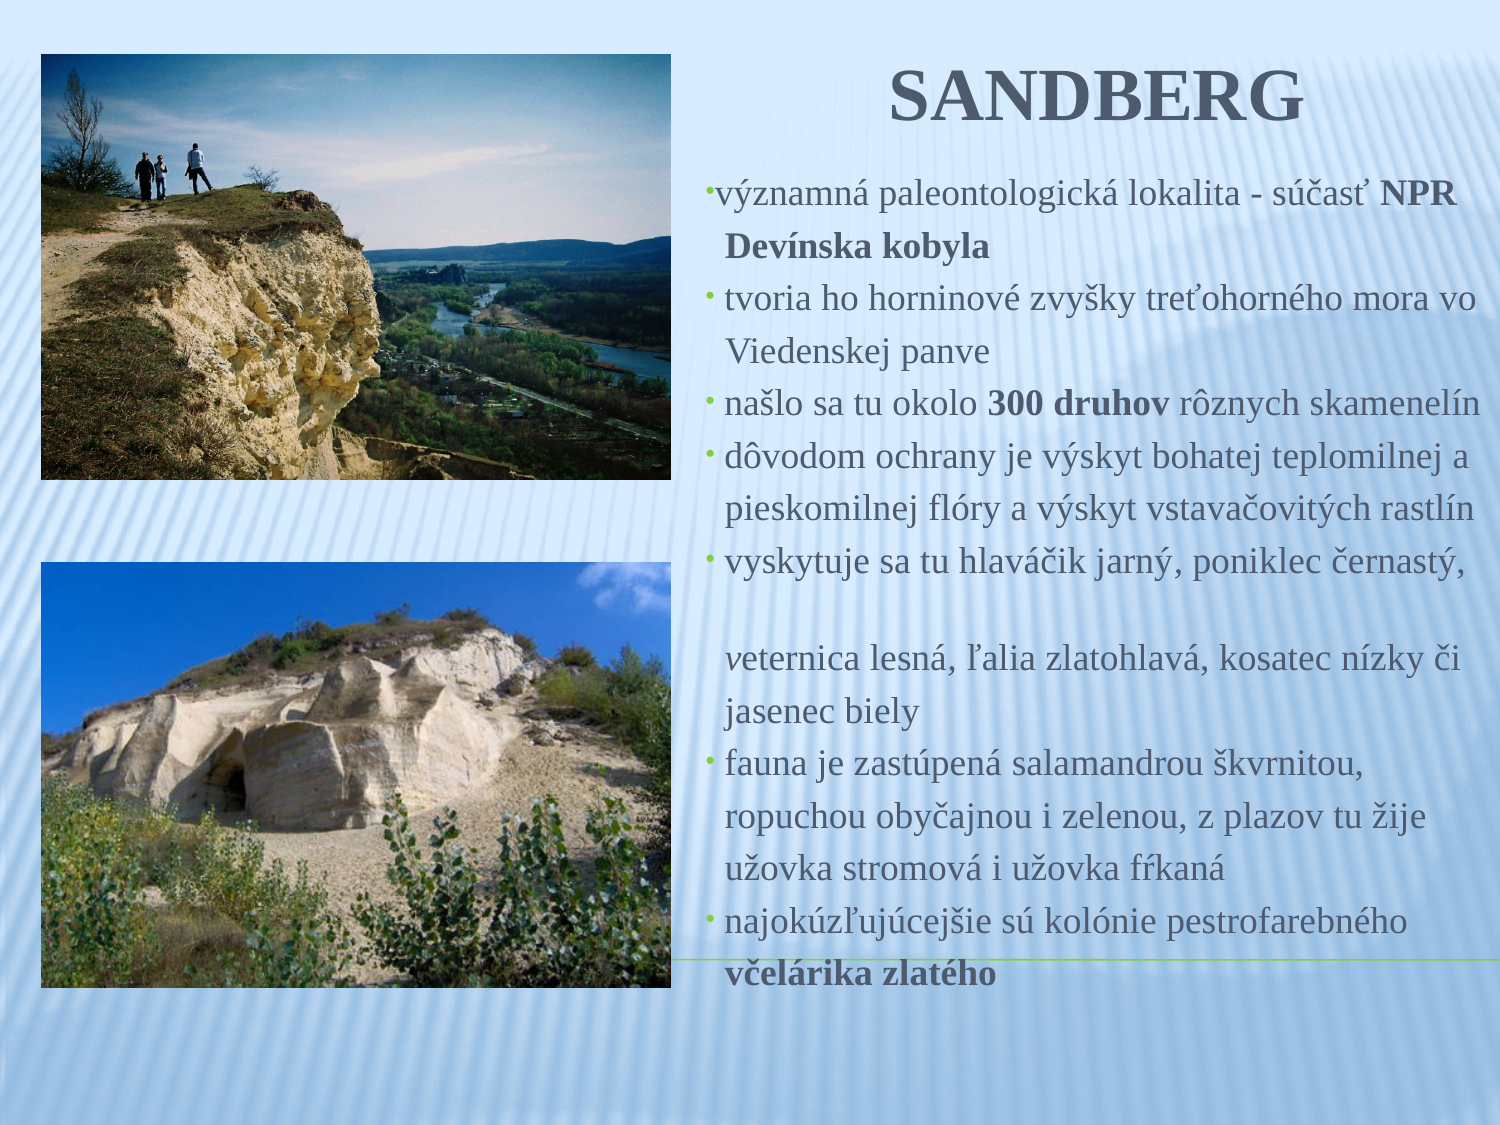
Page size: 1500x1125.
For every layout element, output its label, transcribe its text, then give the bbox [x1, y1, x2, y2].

list významná paleontologická lokalita - súčasť NPR Devínska kobyla tvoria ho horninové zvyšky treťohorného mora vo Viedenskej panve našlo sa tu okolo 300 druhov rôznych skamenelín dôvodom ochrany je výskyt bohatej teplomilnej a pieskomilnej flóry a výskyt vstavačovitých rastlín vyskytuje sa tu hlaváčik jarný, poniklec černastý, veternica lesná, ľalia zlatohlavá, kosatec nízky či jasenec biely fauna je zastúpená salamandrou škvrnitou, ropuchou obyčajnou i zelenou, z plazov tu žije užovka stromová i užovka fŕkaná najokúzľujúcejšie sú kolónie pestrofarebného včelárika zlatého [690, 160, 1500, 1047]
title Sandberg [785, 42, 1409, 138]
picture [40, 562, 671, 989]
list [40, 54, 671, 481]
